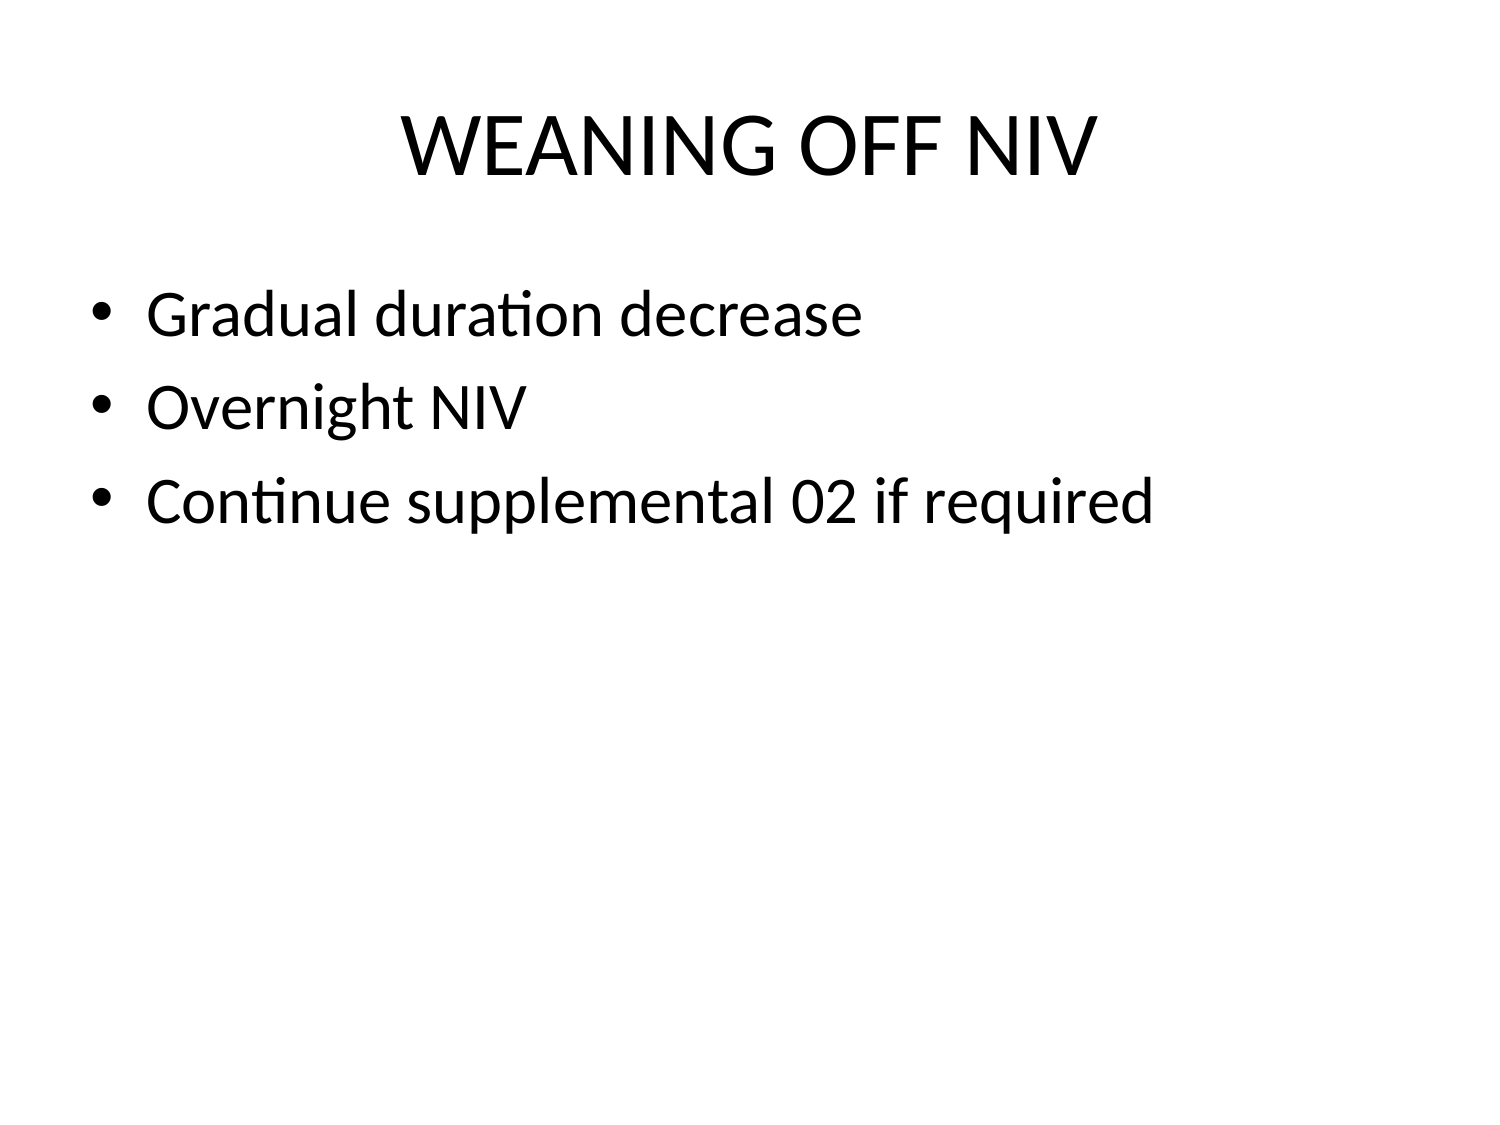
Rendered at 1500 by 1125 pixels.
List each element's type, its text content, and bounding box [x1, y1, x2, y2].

title WEANING OFF NIV [75, 45, 1425, 233]
list Gradual duration decrease Overnight NIV Continue supplemental 02 if required [75, 262, 1425, 1005]
